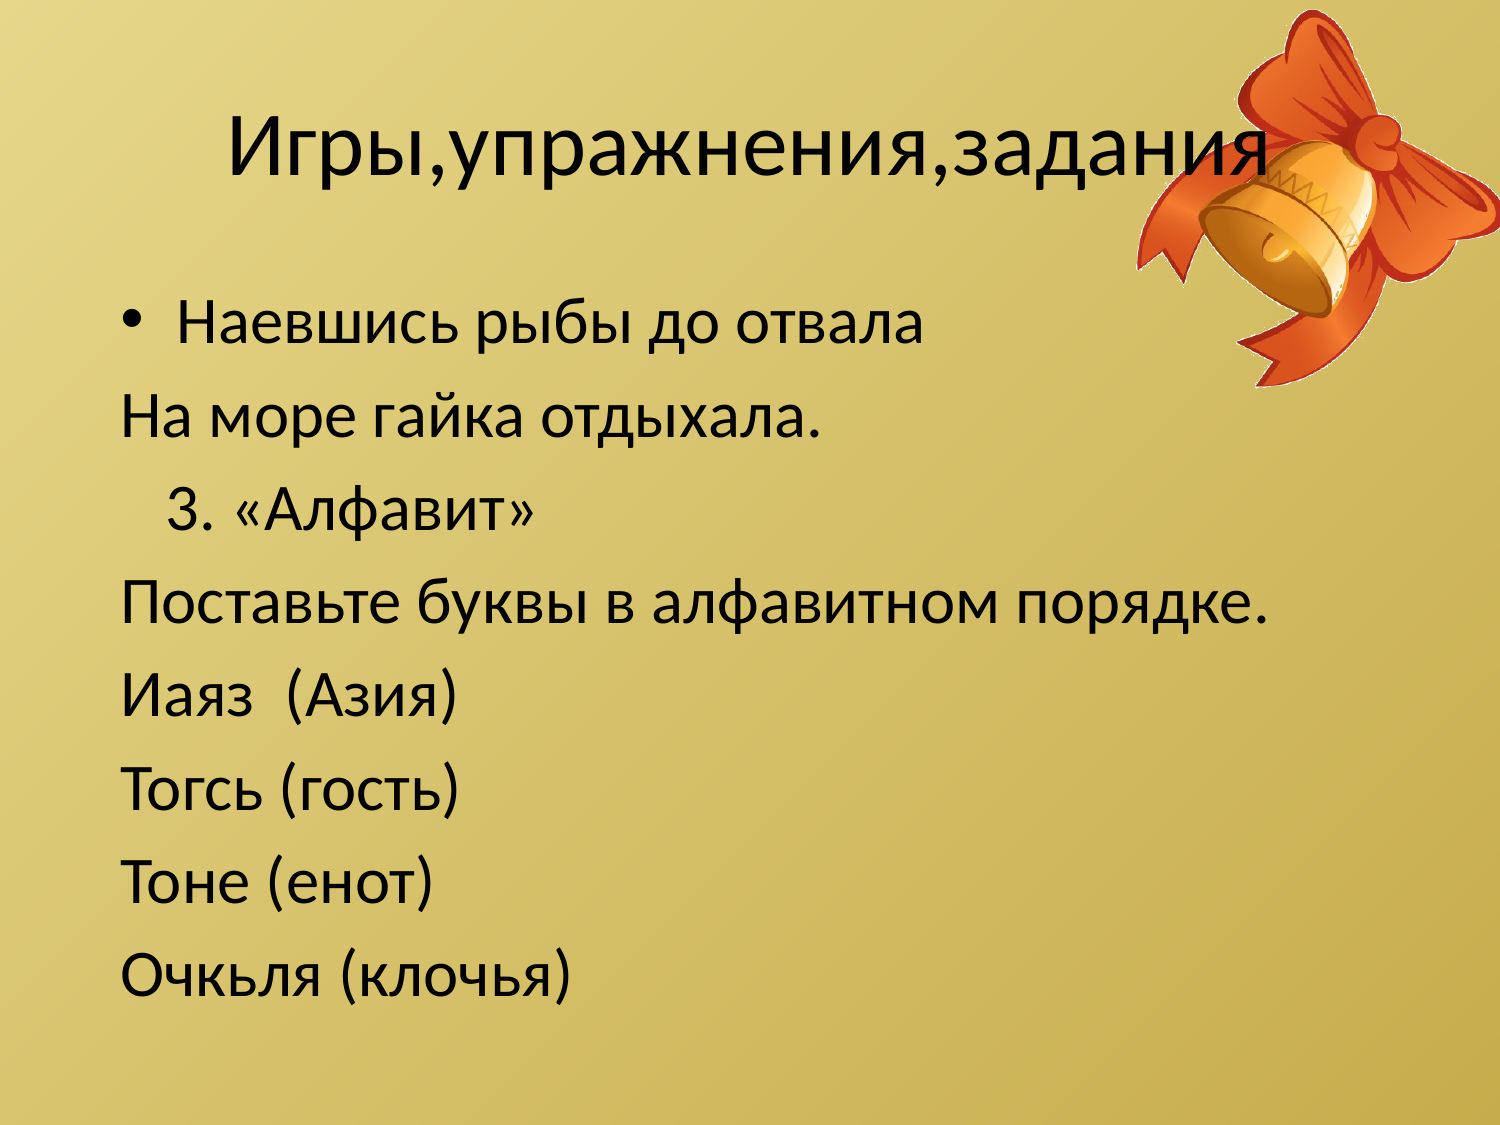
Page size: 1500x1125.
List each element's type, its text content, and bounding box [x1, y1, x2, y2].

list Наевшись рыбы до отвала На море гайка отдыхала. 3. «Алфавит» Поставьте буквы в алфавитном порядке. Иаяз (Азия) Тогсь (гость) Тоне (енот) Очкьля (клочья) [105, 269, 1456, 1013]
picture [1132, 0, 1500, 389]
title Игры,упражнения,задания [74, 44, 1426, 233]
